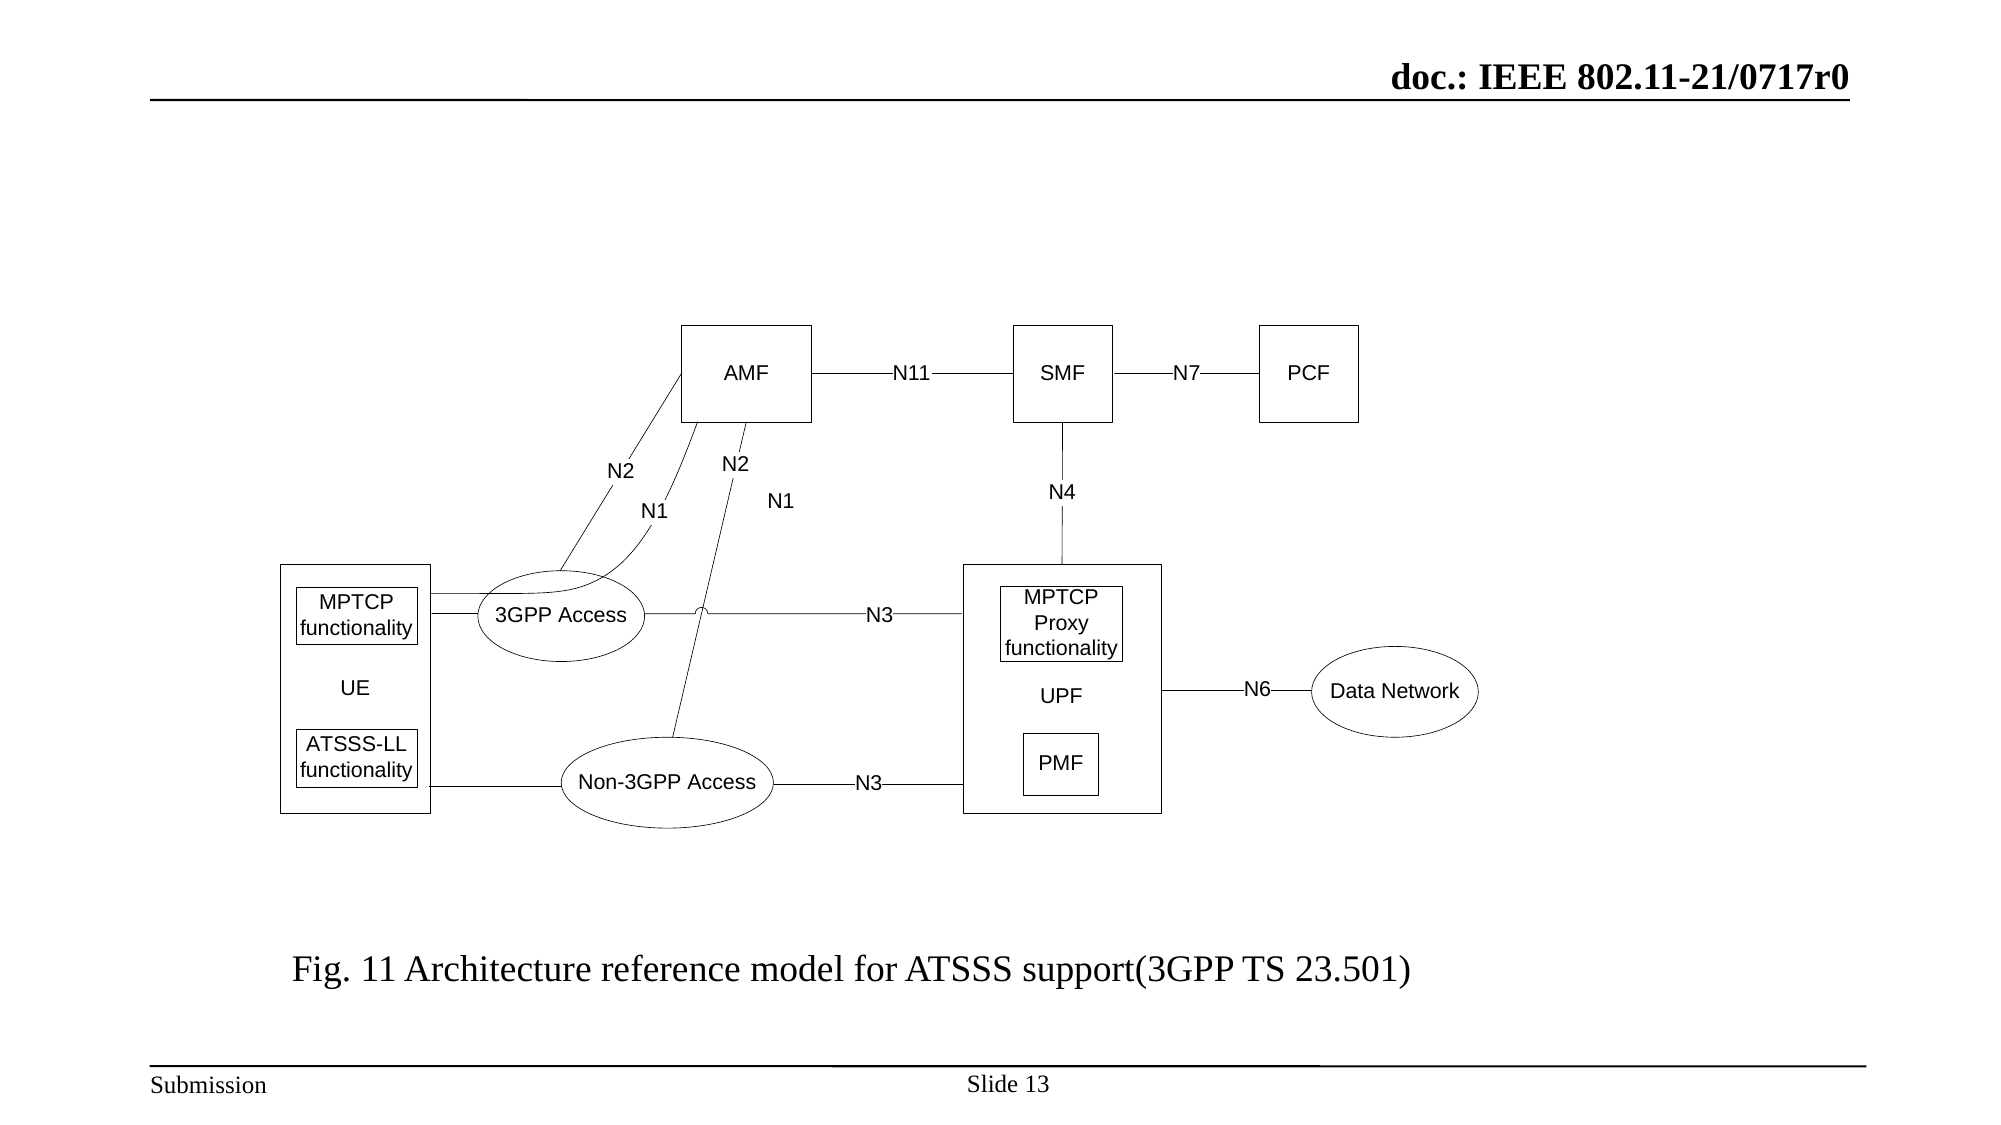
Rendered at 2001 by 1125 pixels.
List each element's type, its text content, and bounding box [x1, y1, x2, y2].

text_box Fig. 11 Architecture reference model for ATSSS support(3GPP TS 23.501) [277, 936, 1771, 997]
slide_number Slide 13 [950, 1067, 1067, 1125]
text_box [276, 321, 1483, 832]
